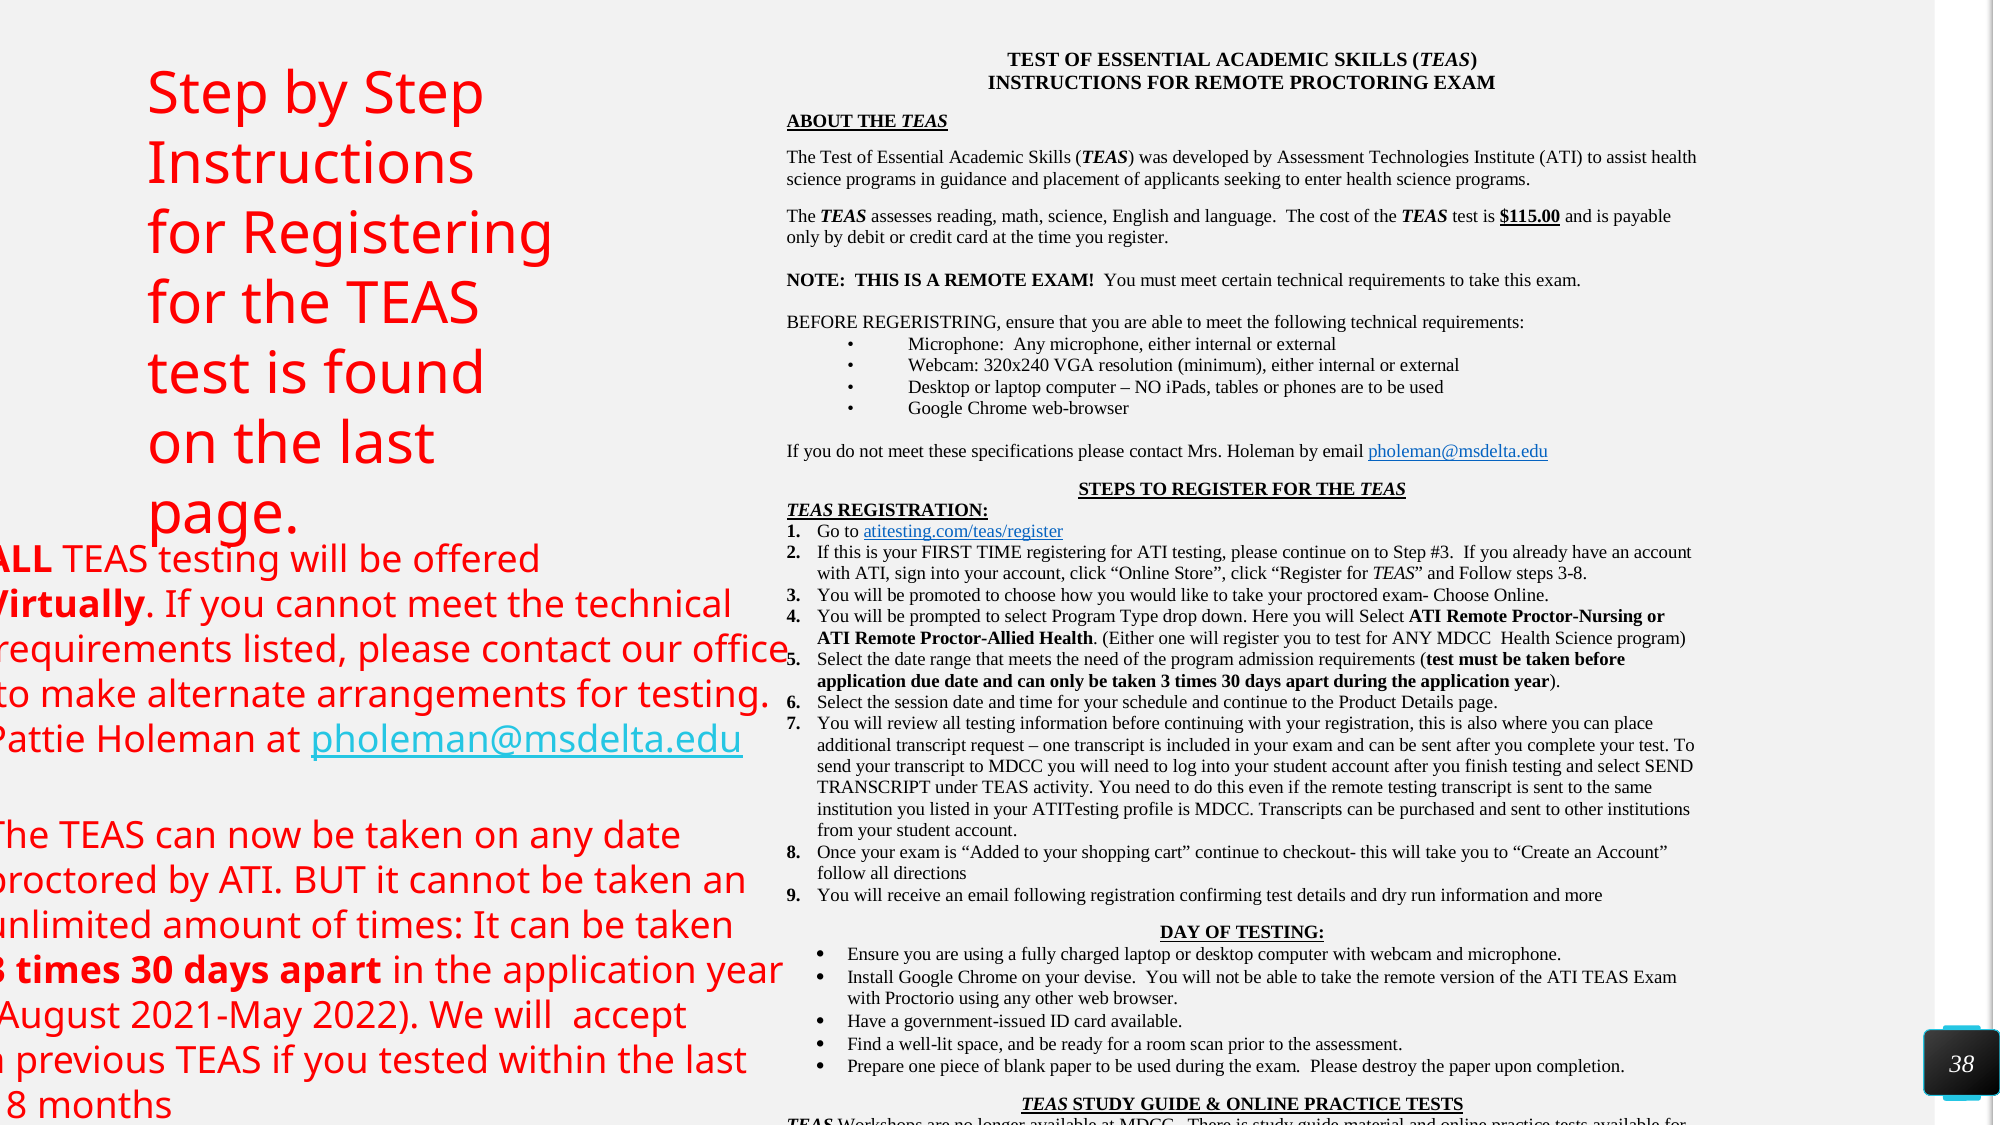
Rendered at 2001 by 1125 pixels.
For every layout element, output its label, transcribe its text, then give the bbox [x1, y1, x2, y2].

text_box ALL TEAS testing will be offered Virtually. If you cannot meet the technical requirements listed, please contact our office to make alternate arrangements for testing. Pattie Holeman at pholeman@msdelta.edu The TEAS can now be taken on any date proctored by ATI. BUT it cannot be taken an unlimited amount of times: It can be taken 3 times 30 days apart in the application year (August 2021-May 2022). We will accept a previous TEAS if you tested within the last 18 months [0, 527, 786, 1125]
picture [786, 47, 1700, 1125]
text_box Step by Step Instructions for Registering for the TEAS test is found on the last page. [132, 47, 583, 527]
slide_number 38 [1923, 1029, 2000, 1096]
